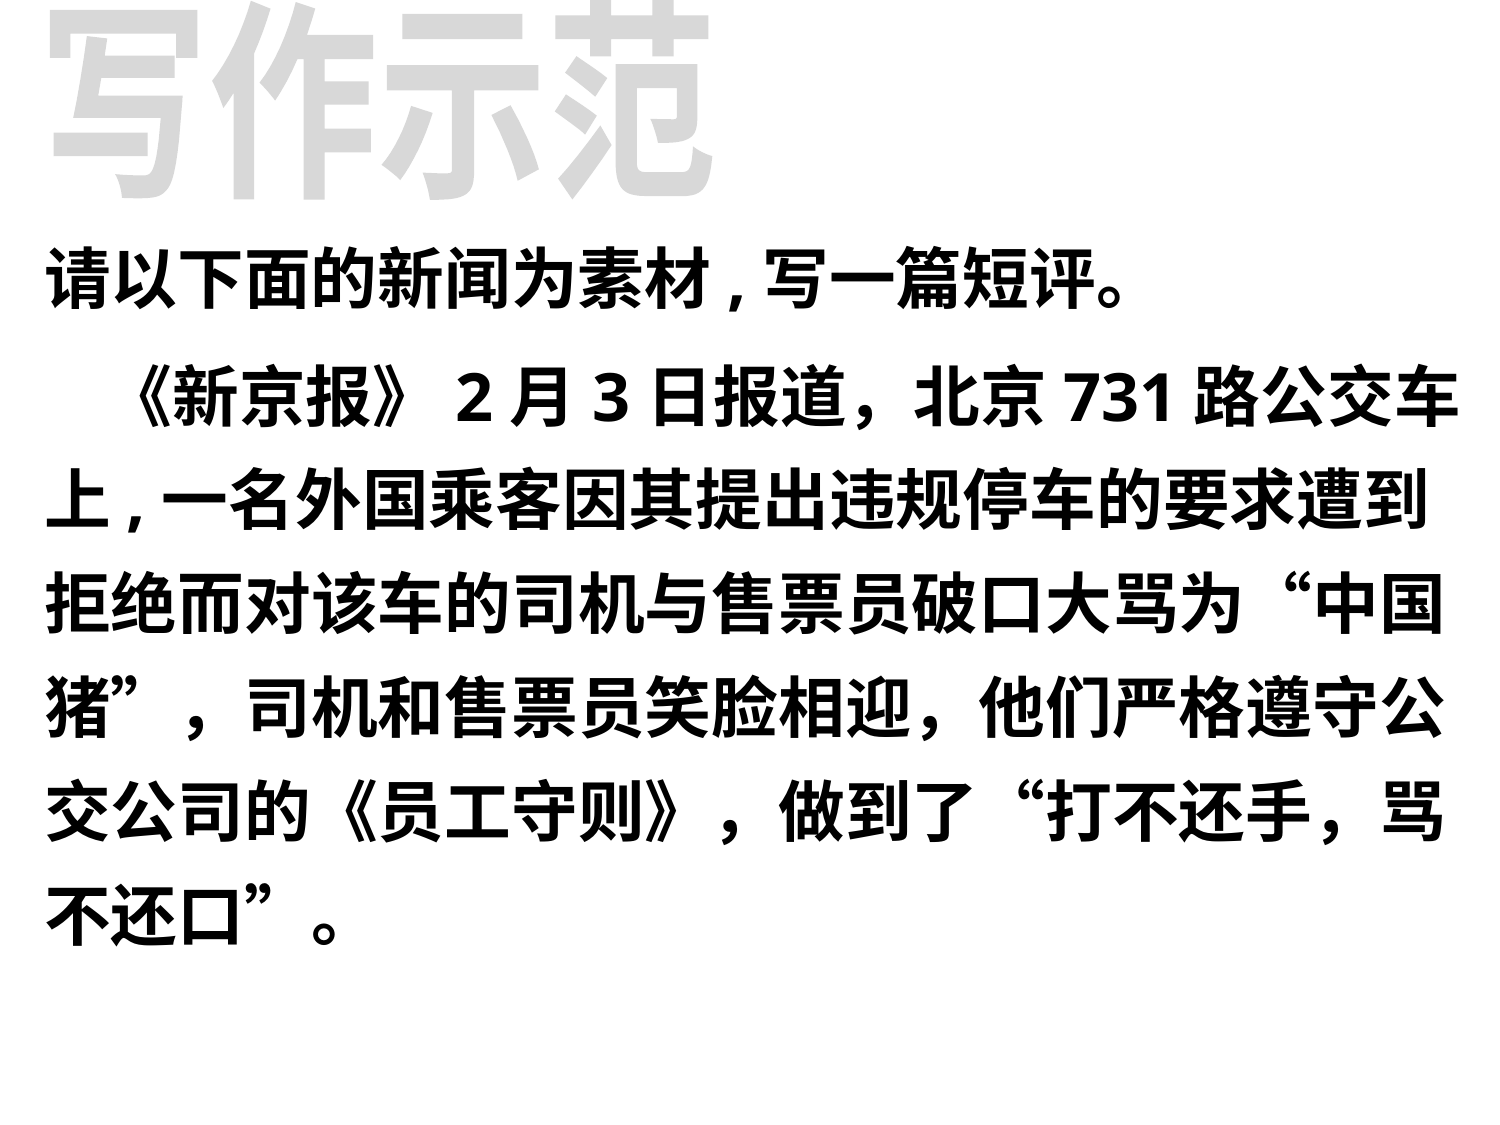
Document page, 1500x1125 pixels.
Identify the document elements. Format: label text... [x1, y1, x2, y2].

subtitle 请以下面的新闻为素材,写一篇短评。 《新京报》2月3日报道，北京731路公交车上,一名外国乘客因其提出违规停车的要求遭到拒绝而对该车的司机与售票员破口大骂为“中国猪”，司机和售票员笑脸相迎，他们严格遵守公交公司的《员工守则》，做到了“打不还手，骂不还口”。 [29, 18, 1483, 1095]
